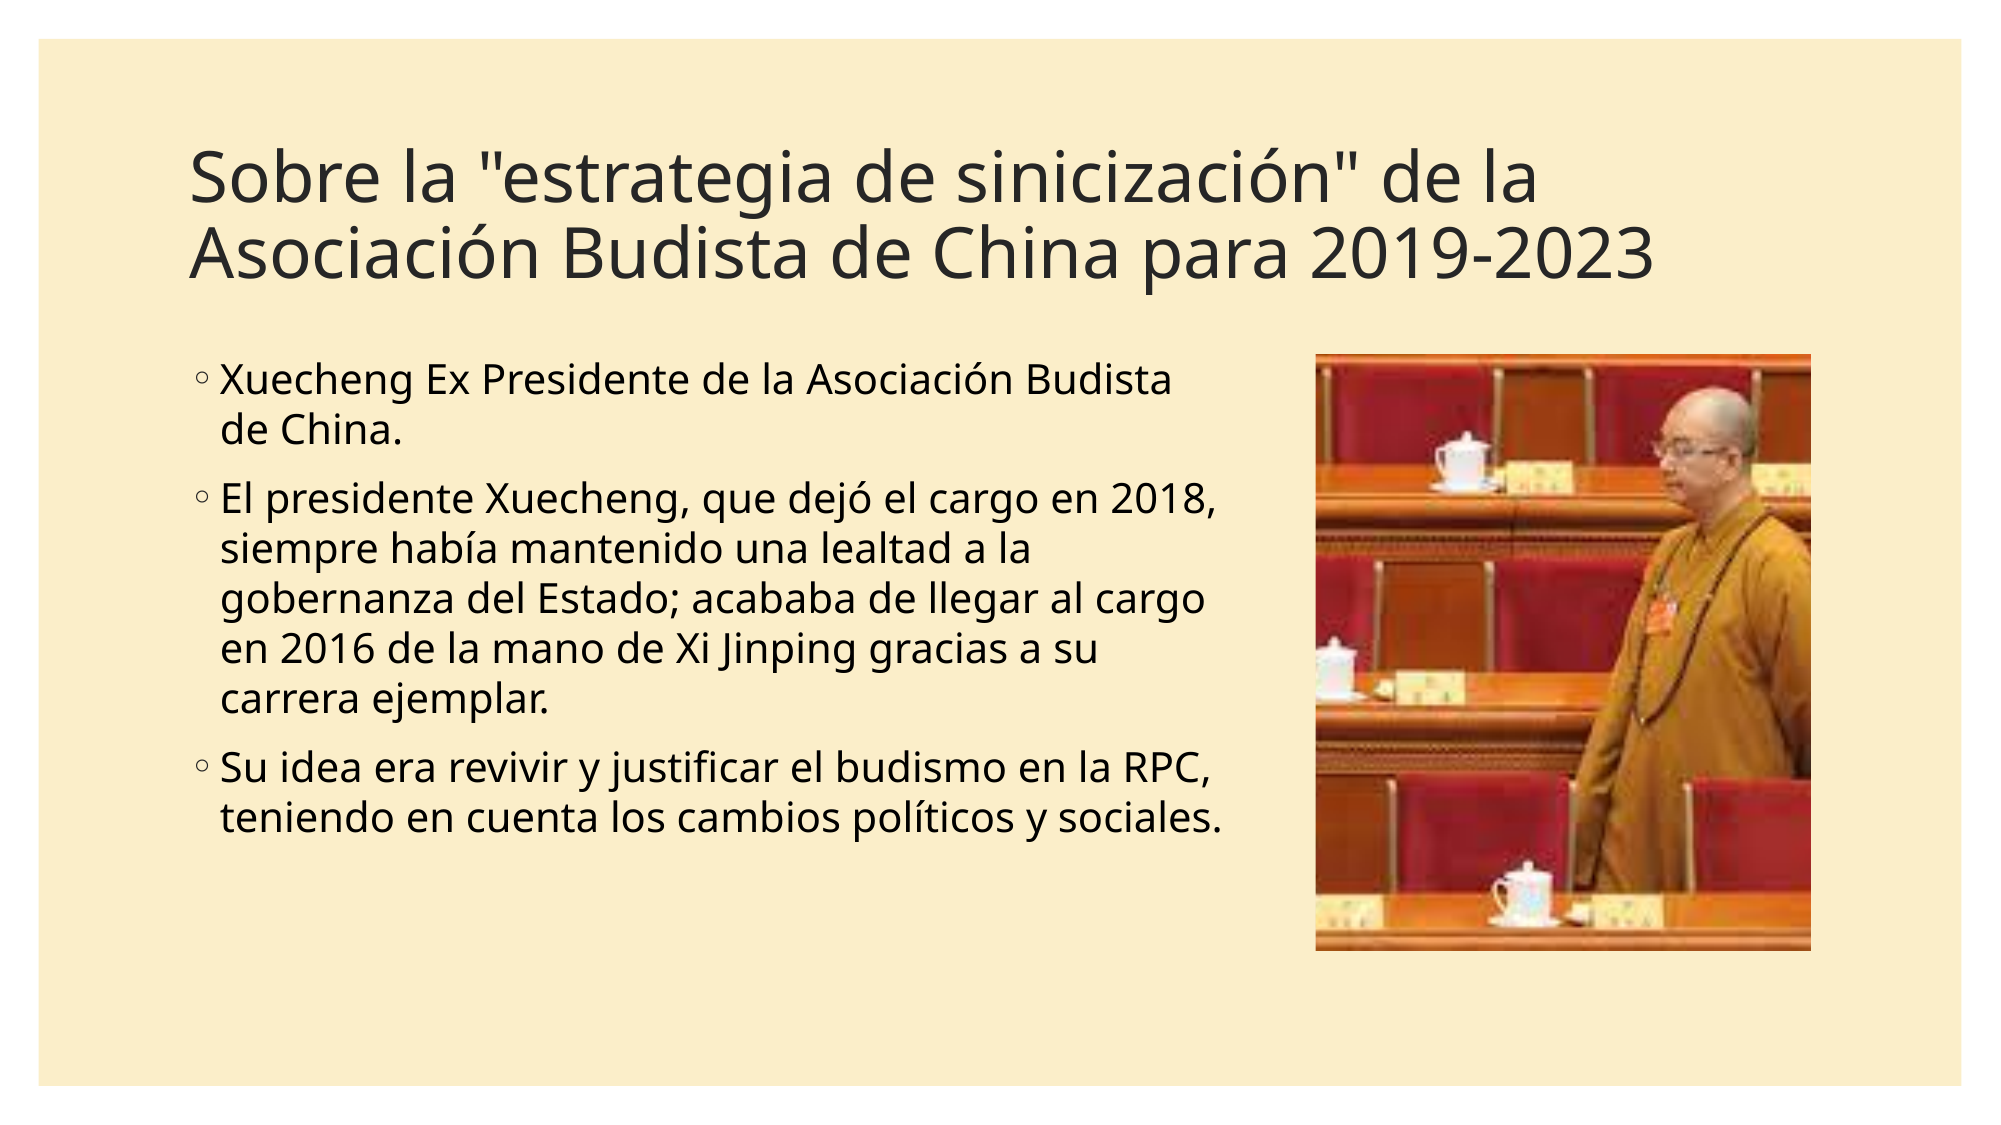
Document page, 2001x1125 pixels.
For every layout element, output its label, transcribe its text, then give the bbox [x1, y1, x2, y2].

picture [1315, 354, 1811, 951]
list Xuecheng Ex Presidente de la Asociación Budista de China. El presidente Xuecheng, que dejó el cargo en 2018, siempre había mantenido una lealtad a la gobernanza del Estado; acababa de llegar al cargo en 2016 de la mano de Xi Jinping gracias a su carrera ejemplar. Su idea era revivir y justificar el budismo en la RPC, teniendo en cuenta los cambios políticos y sociales. [174, 345, 1239, 990]
title Sobre la "estrategia de sinicización" de la Asociación Budista de China para 2019-2023 [174, 105, 1825, 331]
